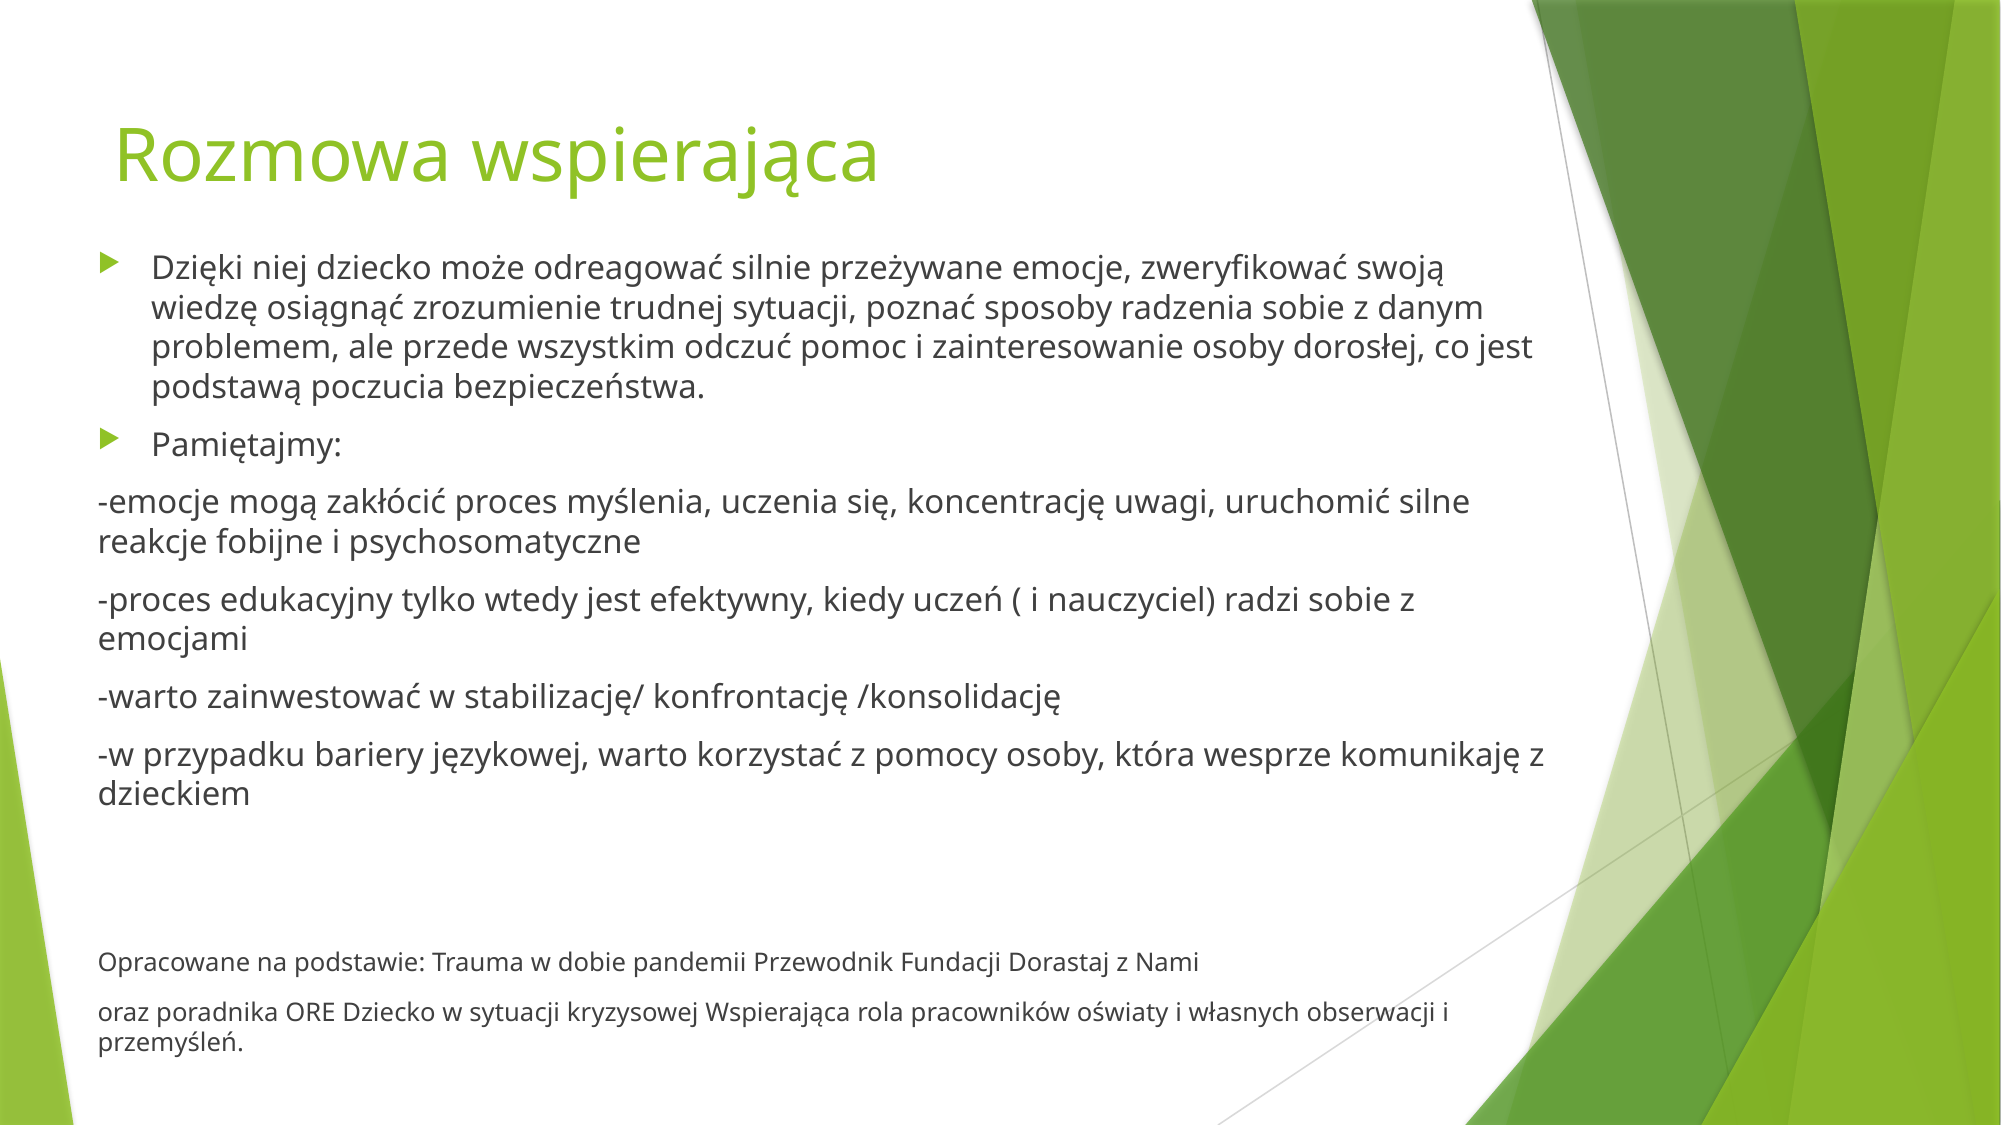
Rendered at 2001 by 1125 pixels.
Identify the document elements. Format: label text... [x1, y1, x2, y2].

list Dzięki niej dziecko może odreagować silnie przeżywane emocje, zweryfikować swoją wiedzę osiągnąć zrozumienie trudnej sytuacji, poznać sposoby radzenia sobie z danym problemem, ale przede wszystkim odczuć pomoc i zainteresowanie osoby dorosłej, co jest podstawą poczucia bezpieczeństwa. Pamiętajmy: -emocje mogą zakłócić proces myślenia, uczenia się, koncentrację uwagi, uruchomić silne reakcje fobijne i psychosomatyczne -proces edukacyjny tylko wtedy jest efektywny, kiedy uczeń ( i nauczyciel) radzi sobie z emocjami -warto zainwestować w stabilizację/ konfrontację /konsolidację -w przypadku bariery językowej, warto korzystać z pomocy osoby, która wesprze komunikaję z dzieckiem Opracowane na podstawie: Trauma w dobie pandemii Przewodnik Fundacji Dorastaj z Nami oraz poradnika ORE Dziecko w sytuacji kryzysowej Wspierająca rola pracowników oświaty i własnych obserwacji i przemyśleń. [82, 239, 1575, 1069]
title Rozmowa wspierająca [98, 99, 1522, 204]
